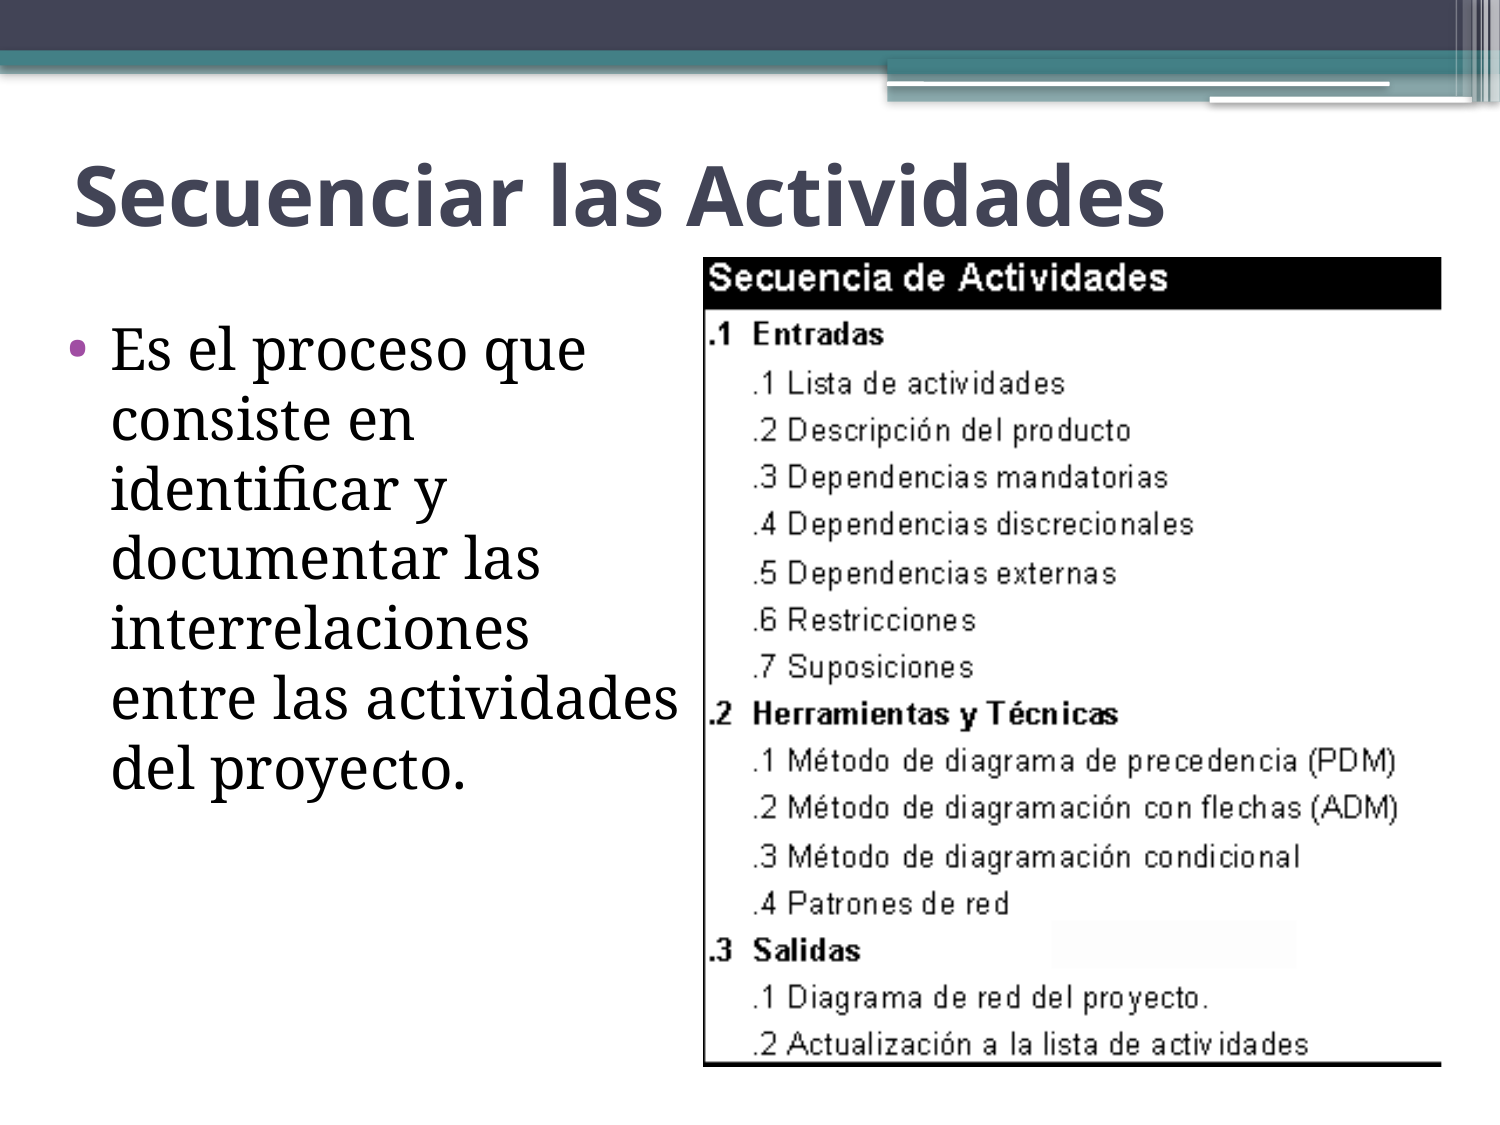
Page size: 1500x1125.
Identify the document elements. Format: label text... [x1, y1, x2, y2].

title Secuenciar las Actividades [58, 105, 1409, 281]
picture [702, 257, 1442, 1067]
list Es el proceso que consiste en identificar y documentar las interrelaciones entre las actividades del proyecto. [35, 304, 695, 874]
